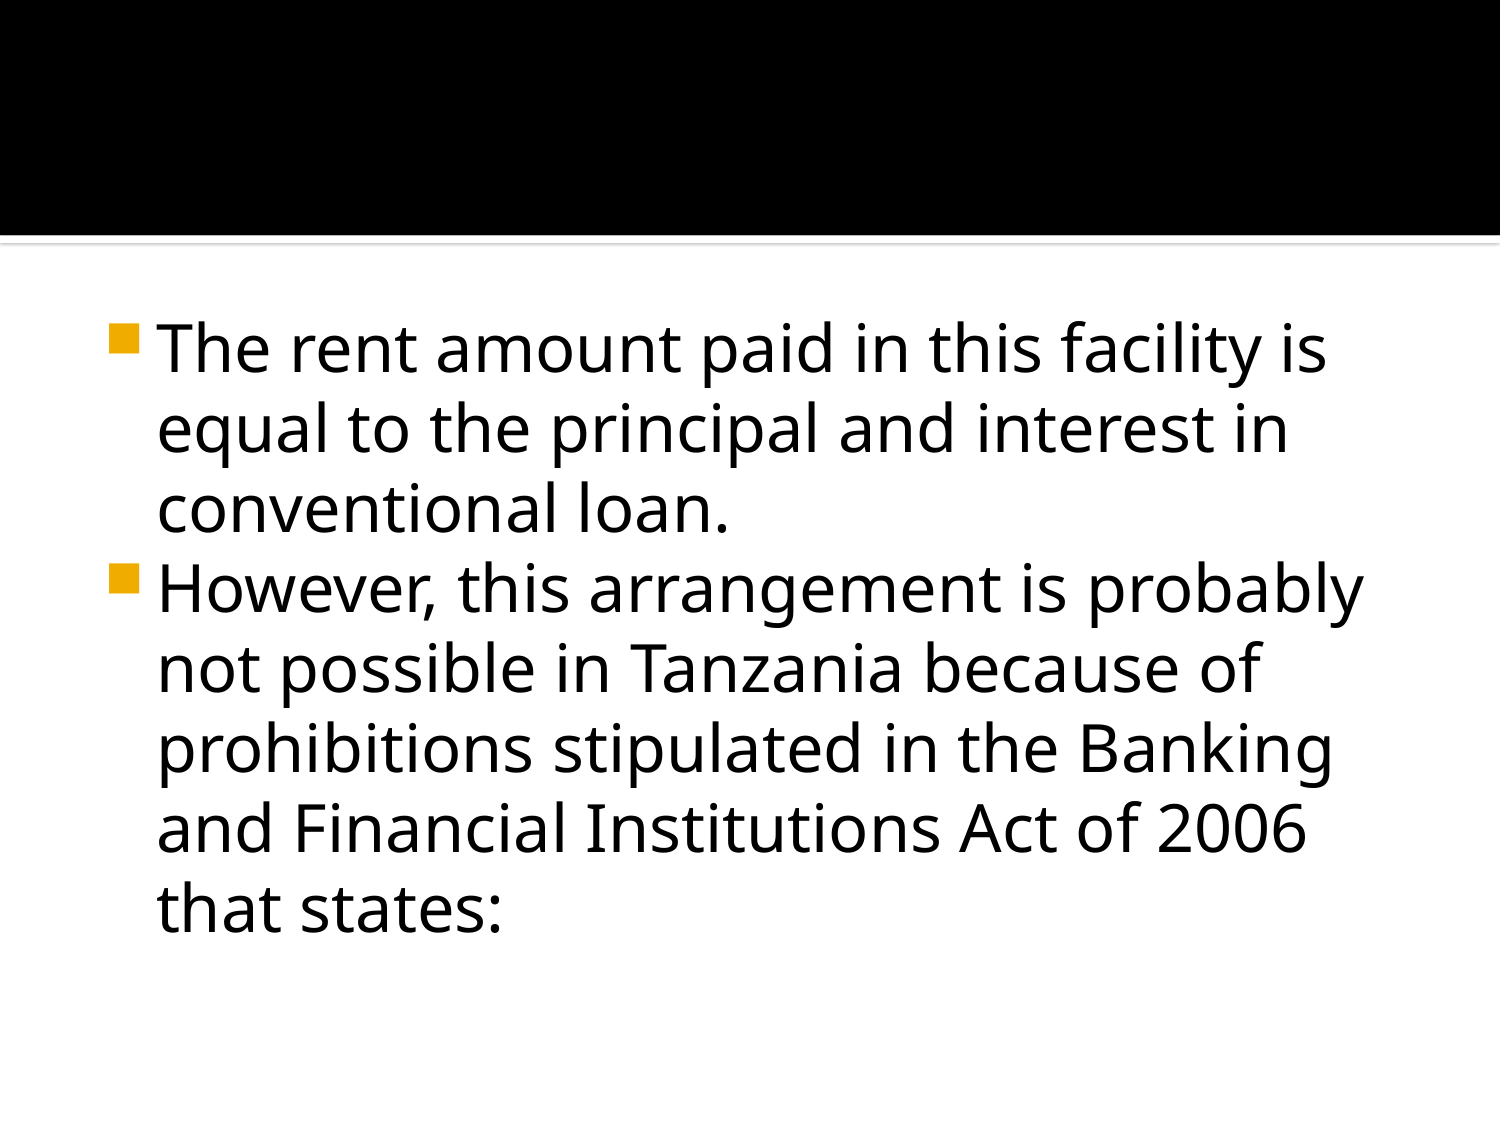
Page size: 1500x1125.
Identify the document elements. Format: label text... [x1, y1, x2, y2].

list The rent amount paid in this facility is equal to the principal and interest in conventional loan. However, this arrangement is probably not possible in Tanzania because of prohibitions stipulated in the Banking and Financial Institutions Act of 2006 that states: [75, 291, 1425, 1050]
